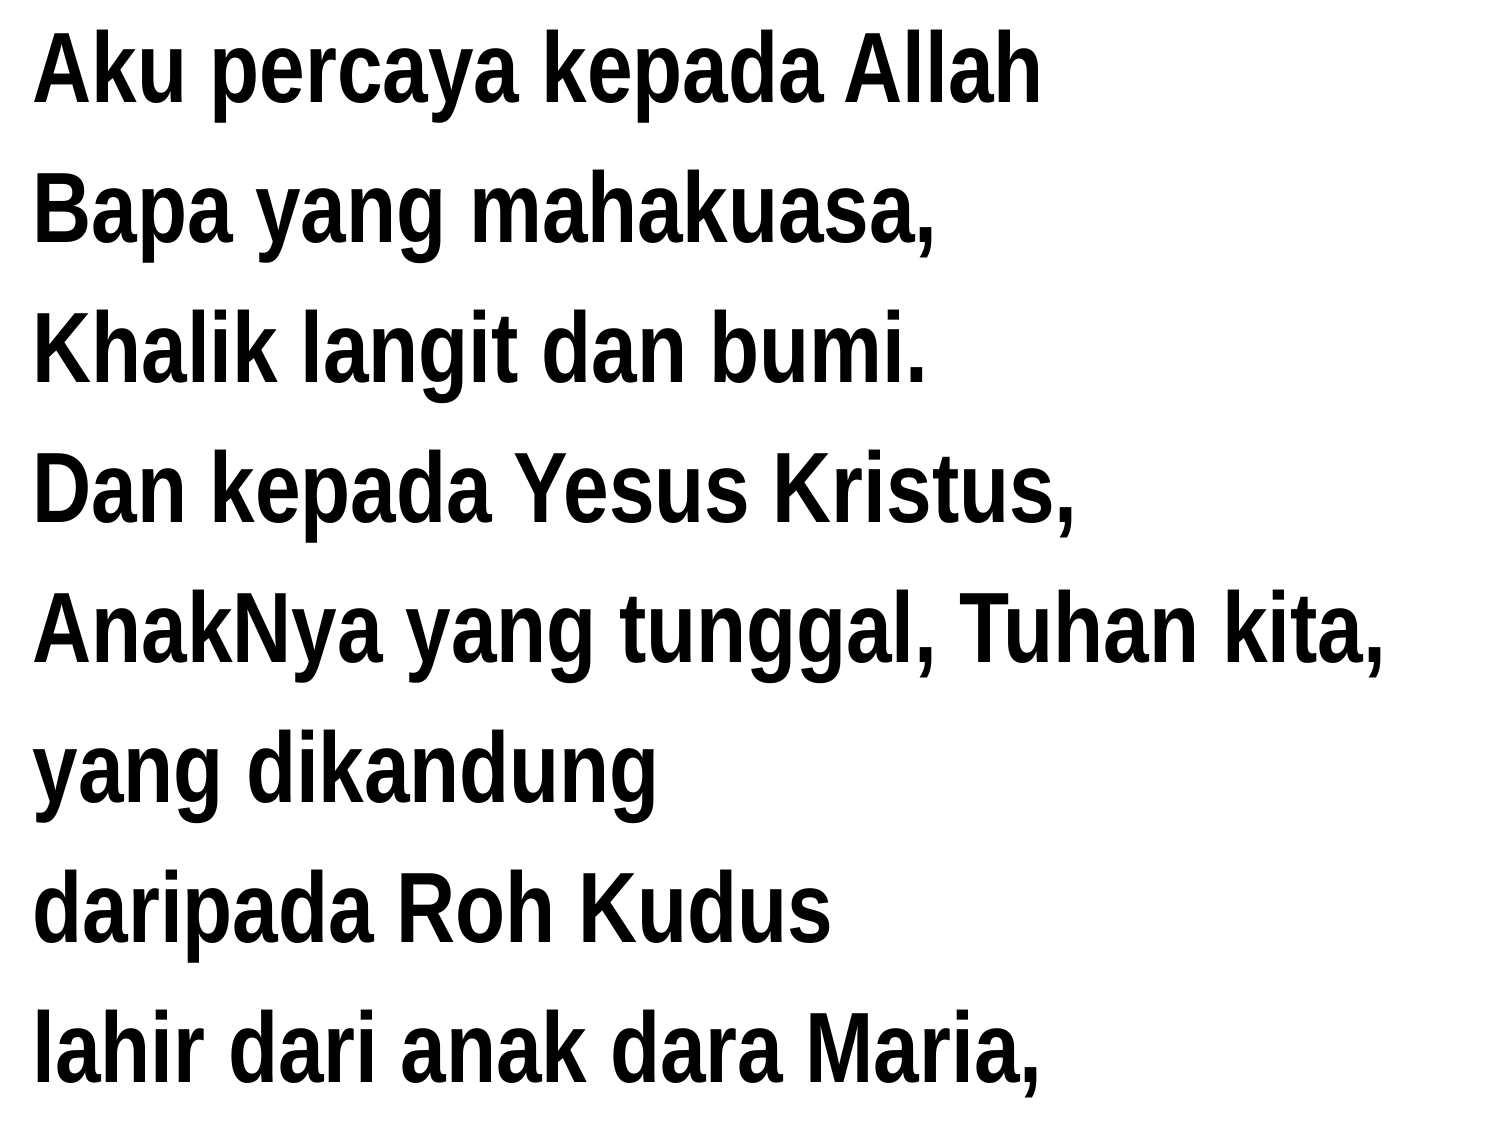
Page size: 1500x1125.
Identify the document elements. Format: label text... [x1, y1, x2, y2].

list Aku percaya kepada Allah Bapa yang mahakuasa, Khalik langit dan bumi. Dan kepada Yesus Kristus, AnakNya yang tunggal, Tuhan kita, yang dikandung daripada Roh Kudus lahir dari anak dara Maria, [17, 0, 1483, 1121]
